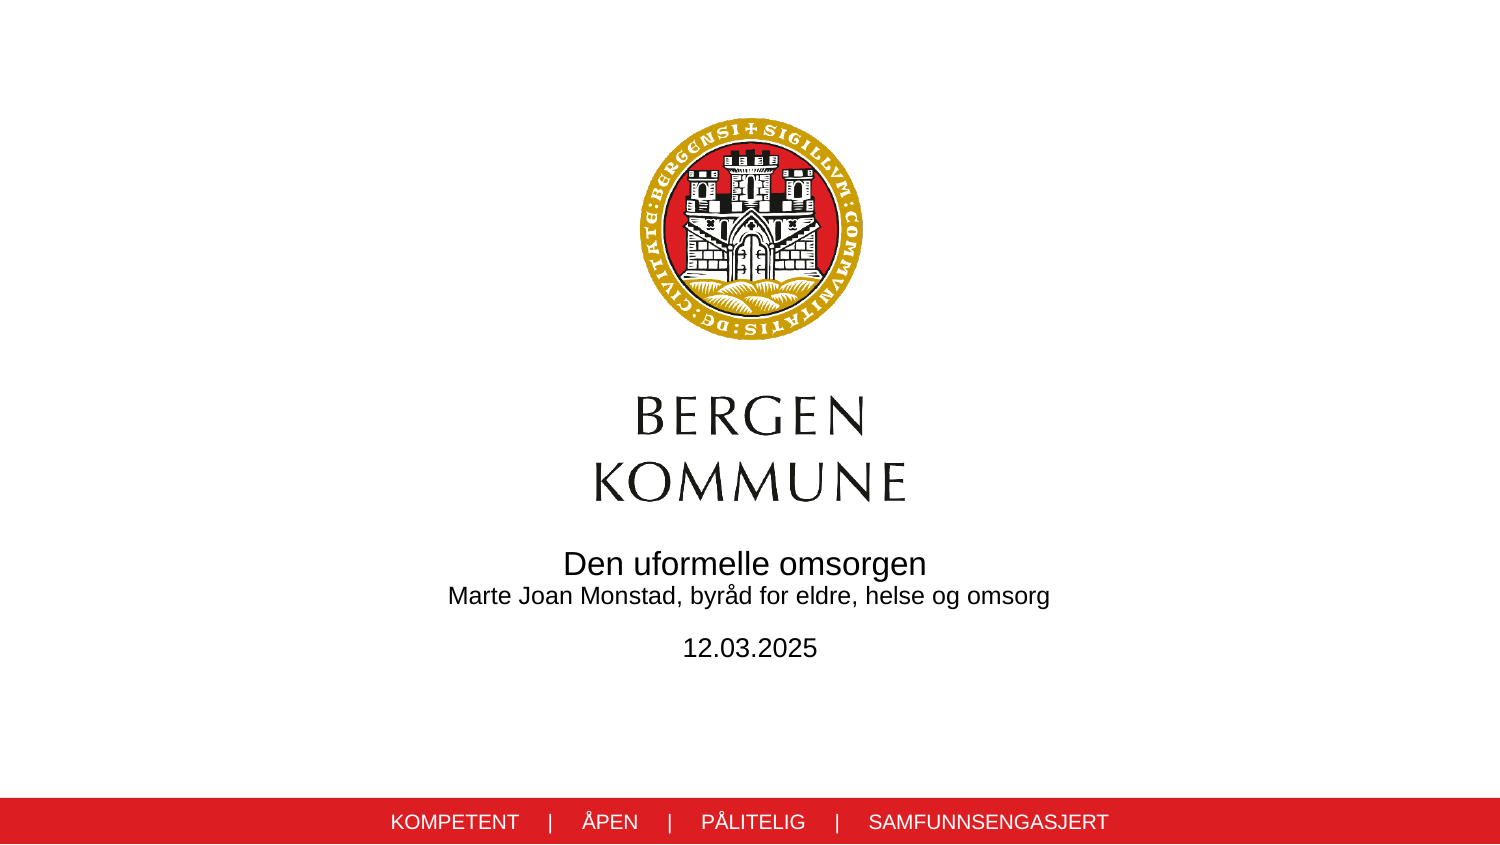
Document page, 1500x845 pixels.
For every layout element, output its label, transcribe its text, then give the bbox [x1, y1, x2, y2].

picture [527, 7, 973, 546]
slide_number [328, 629, 1172, 663]
title Den uformelle omsorgen Marte Joan Monstad, byråd for eldre, helse og omsorg [328, 546, 1172, 611]
